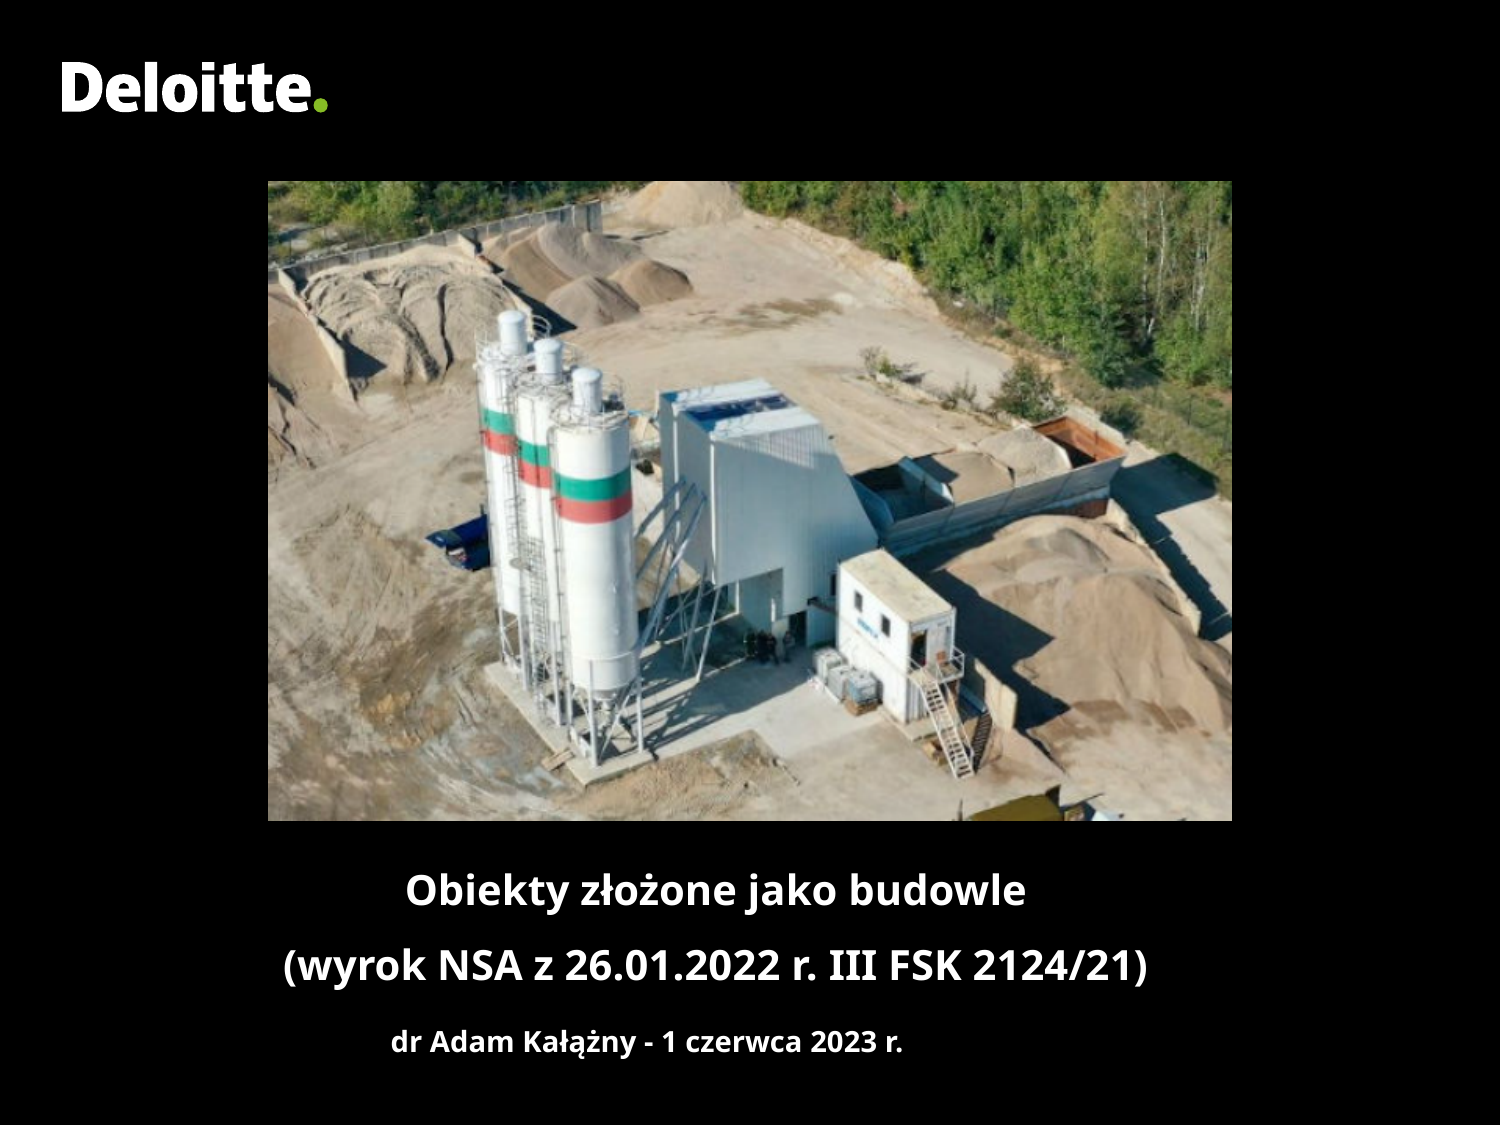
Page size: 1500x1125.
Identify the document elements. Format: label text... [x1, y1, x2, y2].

list dr Adam Kałążny - 1 czerwca 2023 r. [390, 1023, 1110, 1073]
picture [0, 0, 1500, 1125]
subtitle Obiekty złożone jako budowle (wyrok NSA z 26.01.2022 r. III FSK 2124/21) [48, 787, 1395, 989]
